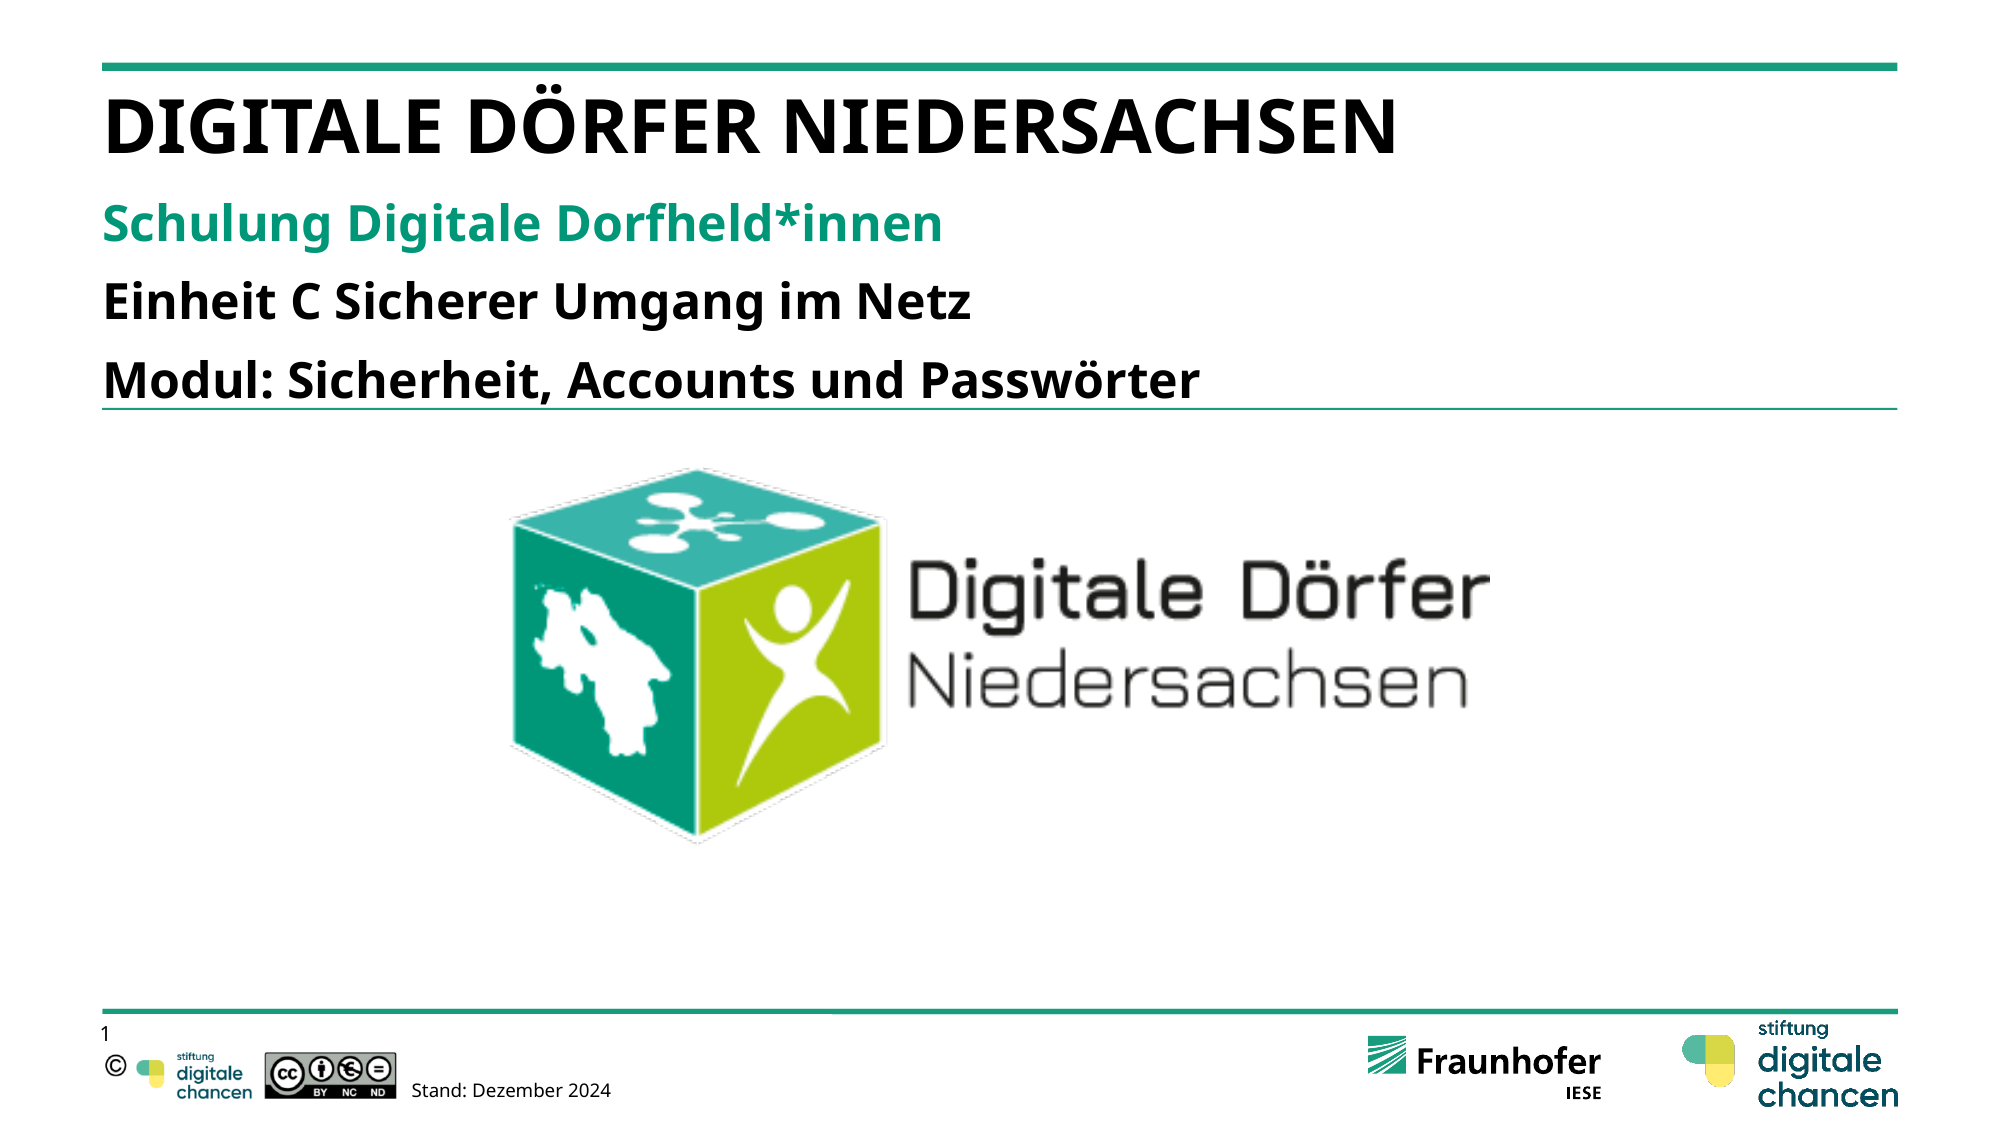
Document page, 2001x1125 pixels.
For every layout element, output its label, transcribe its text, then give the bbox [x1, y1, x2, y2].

picture [102, 1045, 399, 1106]
subtitle Schulung Digitale Dorfheld*innen Einheit C Sicherer Umgang im Netz Modul: Sicherheit, Accounts und Passwörter [102, 190, 1898, 398]
picture [1682, 1020, 1898, 1107]
picture [509, 467, 1490, 846]
title Digitale Dörfer Niedersachsen [102, 78, 1898, 180]
